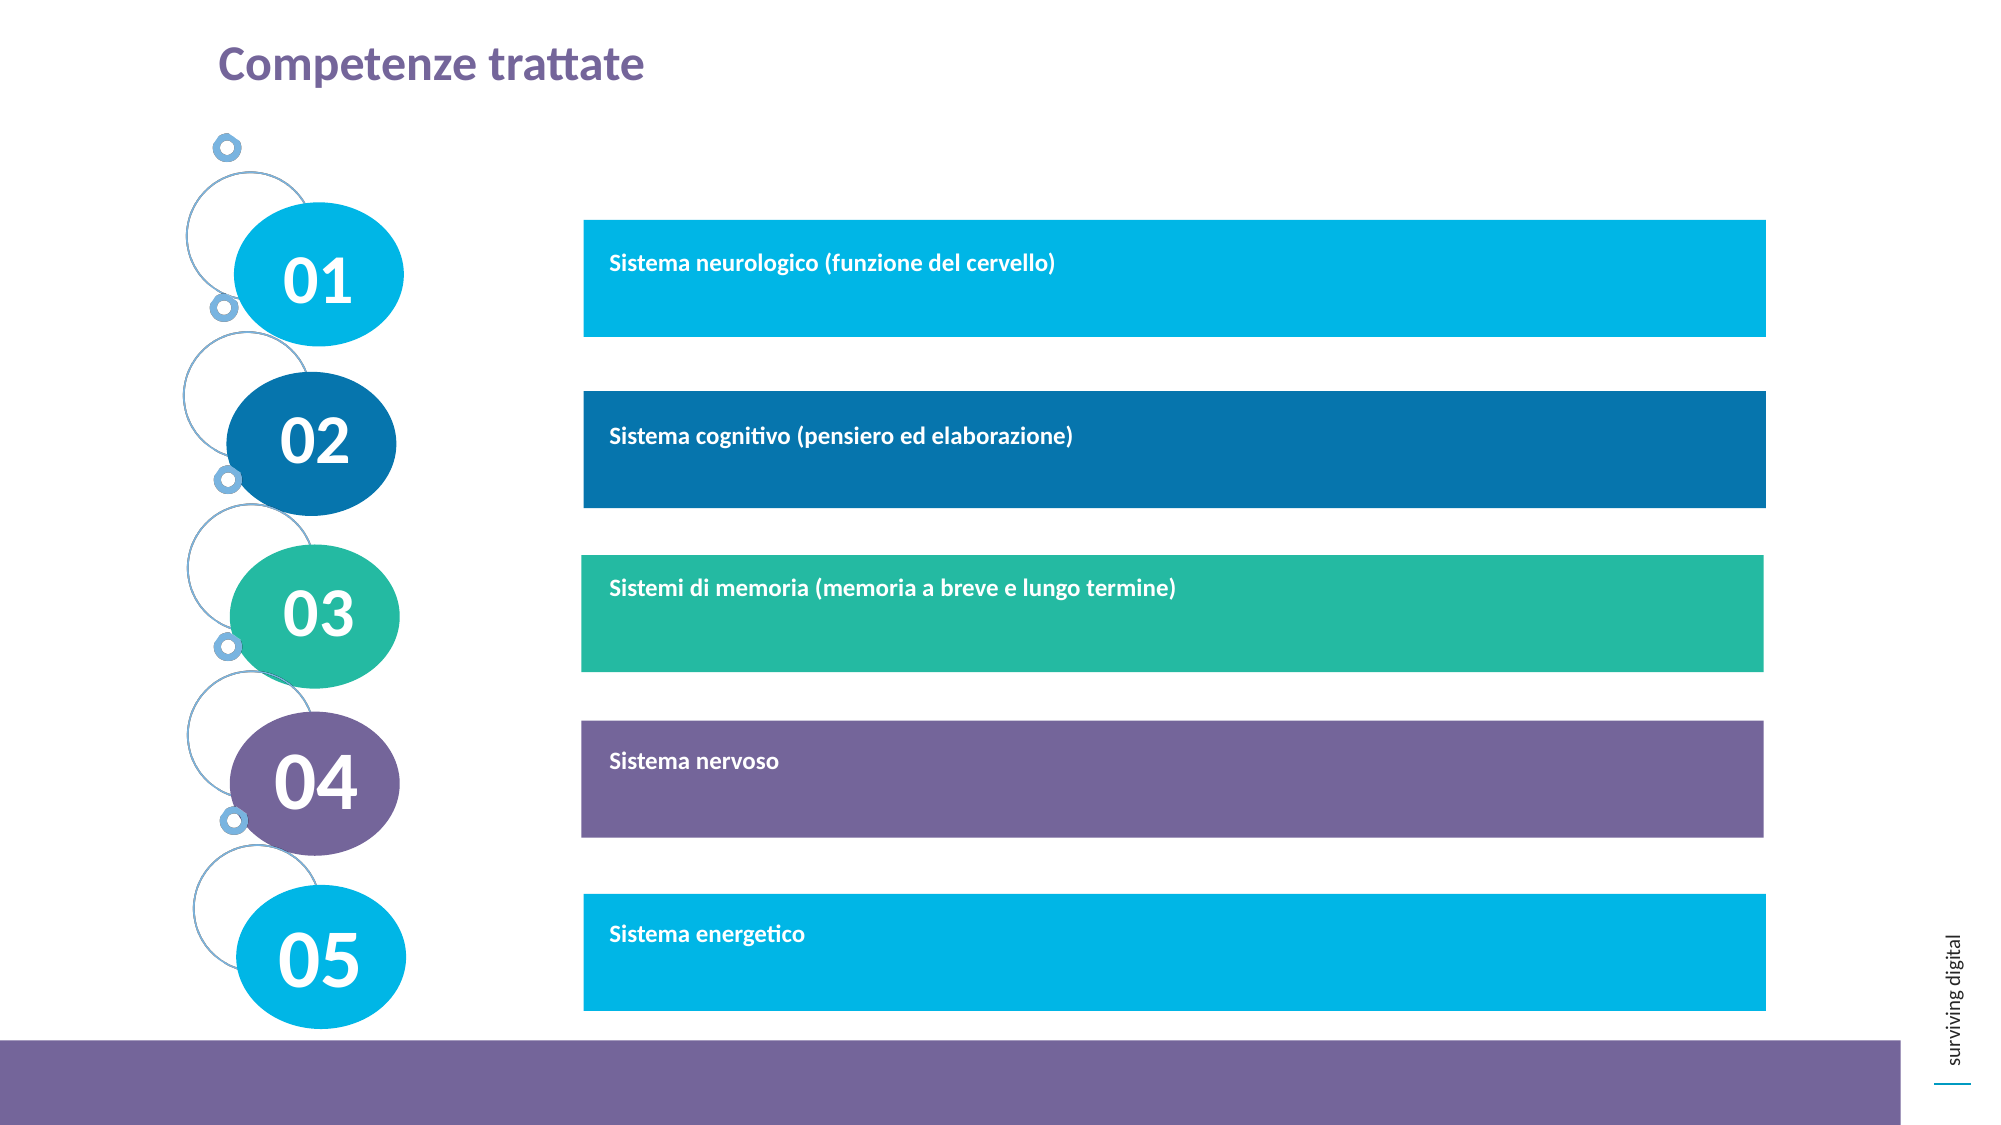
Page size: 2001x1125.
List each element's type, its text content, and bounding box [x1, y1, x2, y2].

text_box Sistemi di memoria (memoria a breve e lungo termine) [601, 567, 1662, 610]
list Sistema neurologico (funzione del cervello) [601, 242, 1662, 360]
picture [147, 462, 343, 799]
text_box 04 [256, 729, 378, 835]
list 02 [255, 393, 377, 489]
list 01 [258, 233, 380, 329]
picture [153, 803, 349, 972]
text_box Sistema cognitivo (pensiero ed elaborazione) [601, 415, 1662, 458]
list Competenze trattate [211, 30, 2000, 148]
picture [143, 148, 339, 459]
text_box 05 [260, 907, 382, 1013]
text_box Sistema nervoso [601, 740, 1662, 783]
list 03 [258, 566, 380, 662]
text_box Sistema energetico [601, 913, 1662, 956]
